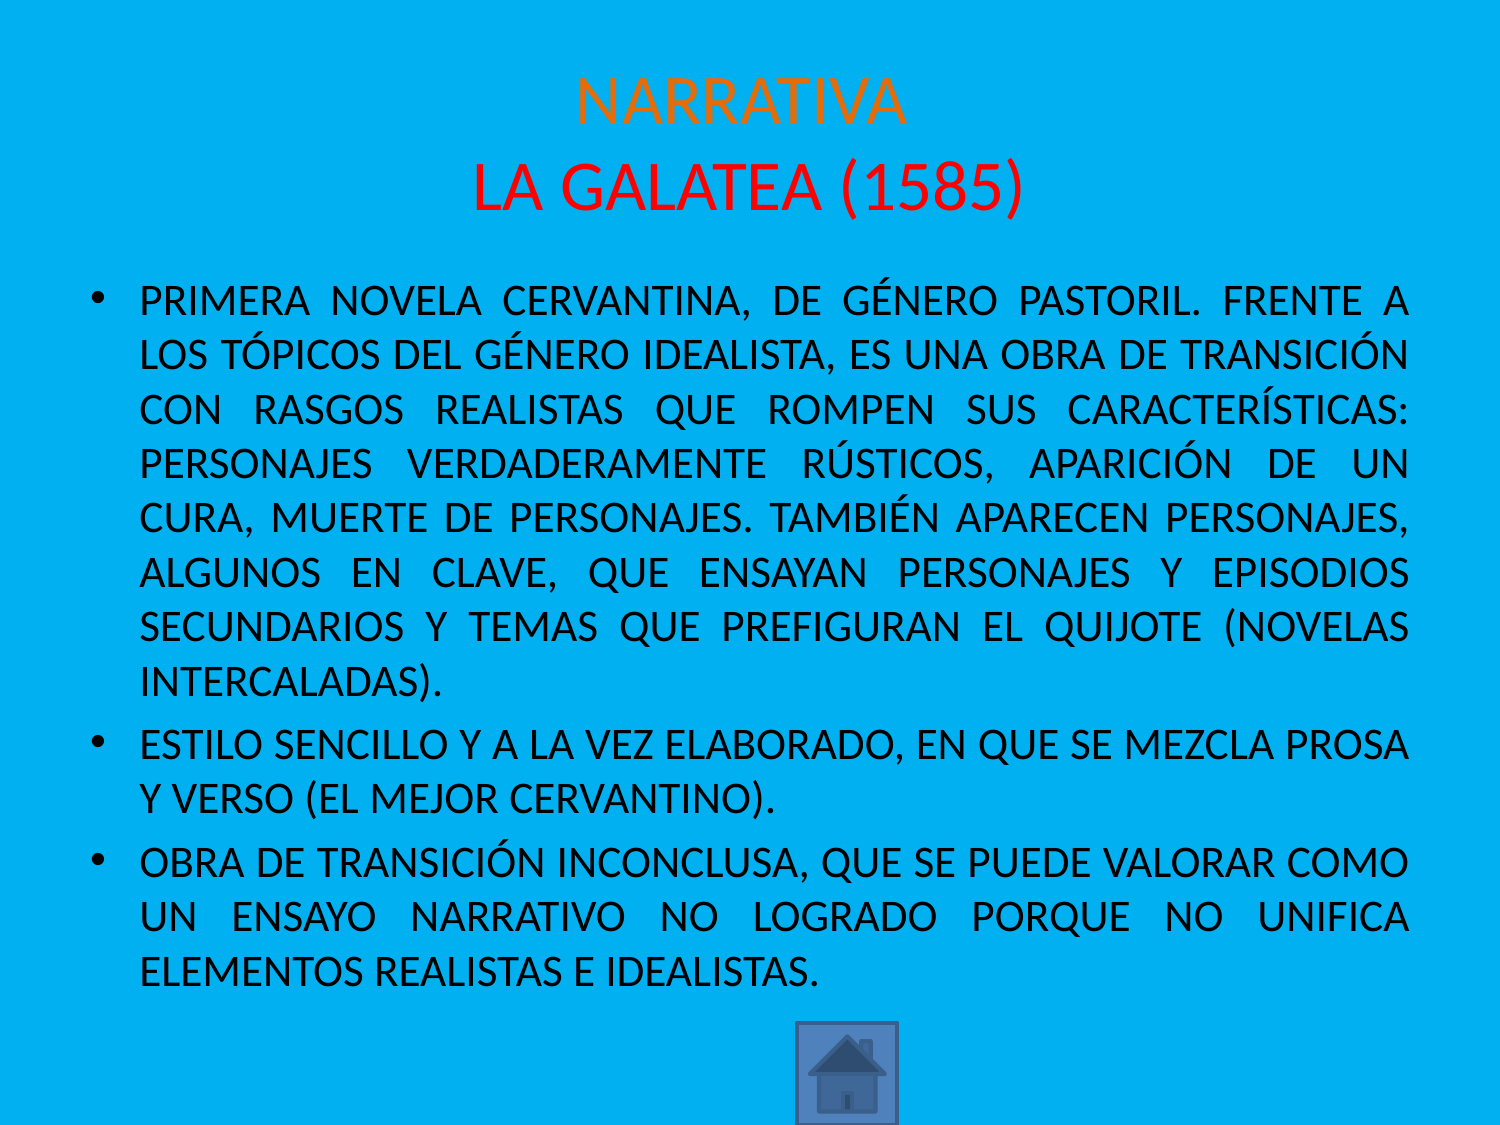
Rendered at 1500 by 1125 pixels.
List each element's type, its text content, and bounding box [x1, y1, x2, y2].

title NARRATIVA LA GALATEA (1585) [75, 45, 1425, 233]
text_box [795, 1021, 899, 1125]
list PRIMERA NOVELA CERVANTINA, DE GÉNERO PASTORIL. FRENTE A LOS TÓPICOS DEL GÉNERO IDEALISTA, ES UNA OBRA DE TRANSICIÓN CON RASGOS REALISTAS QUE ROMPEN SUS CARACTERÍSTICAS: PERSONAJES VERDADERAMENTE RÚSTICOS, APARICIÓN DE UN CURA, MUERTE DE PERSONAJES. TAMBIÉN APARECEN PERSONAJES, ALGUNOS EN CLAVE, QUE ENSAYAN PERSONAJES Y EPISODIOS SECUNDARIOS Y TEMAS QUE PREFIGURAN EL QUIJOTE (NOVELAS INTERCALADAS). ESTILO SENCILLO Y A LA VEZ ELABORADO, EN QUE SE MEZCLA PROSA Y VERSO (EL MEJOR CERVANTINO). OBRA DE TRANSICIÓN INCONCLUSA, QUE SE PUEDE VALORAR COMO UN ENSAYO NARRATIVO NO LOGRADO PORQUE NO UNIFICA ELEMENTOS REALISTAS E IDEALISTAS. [75, 262, 1425, 1005]
